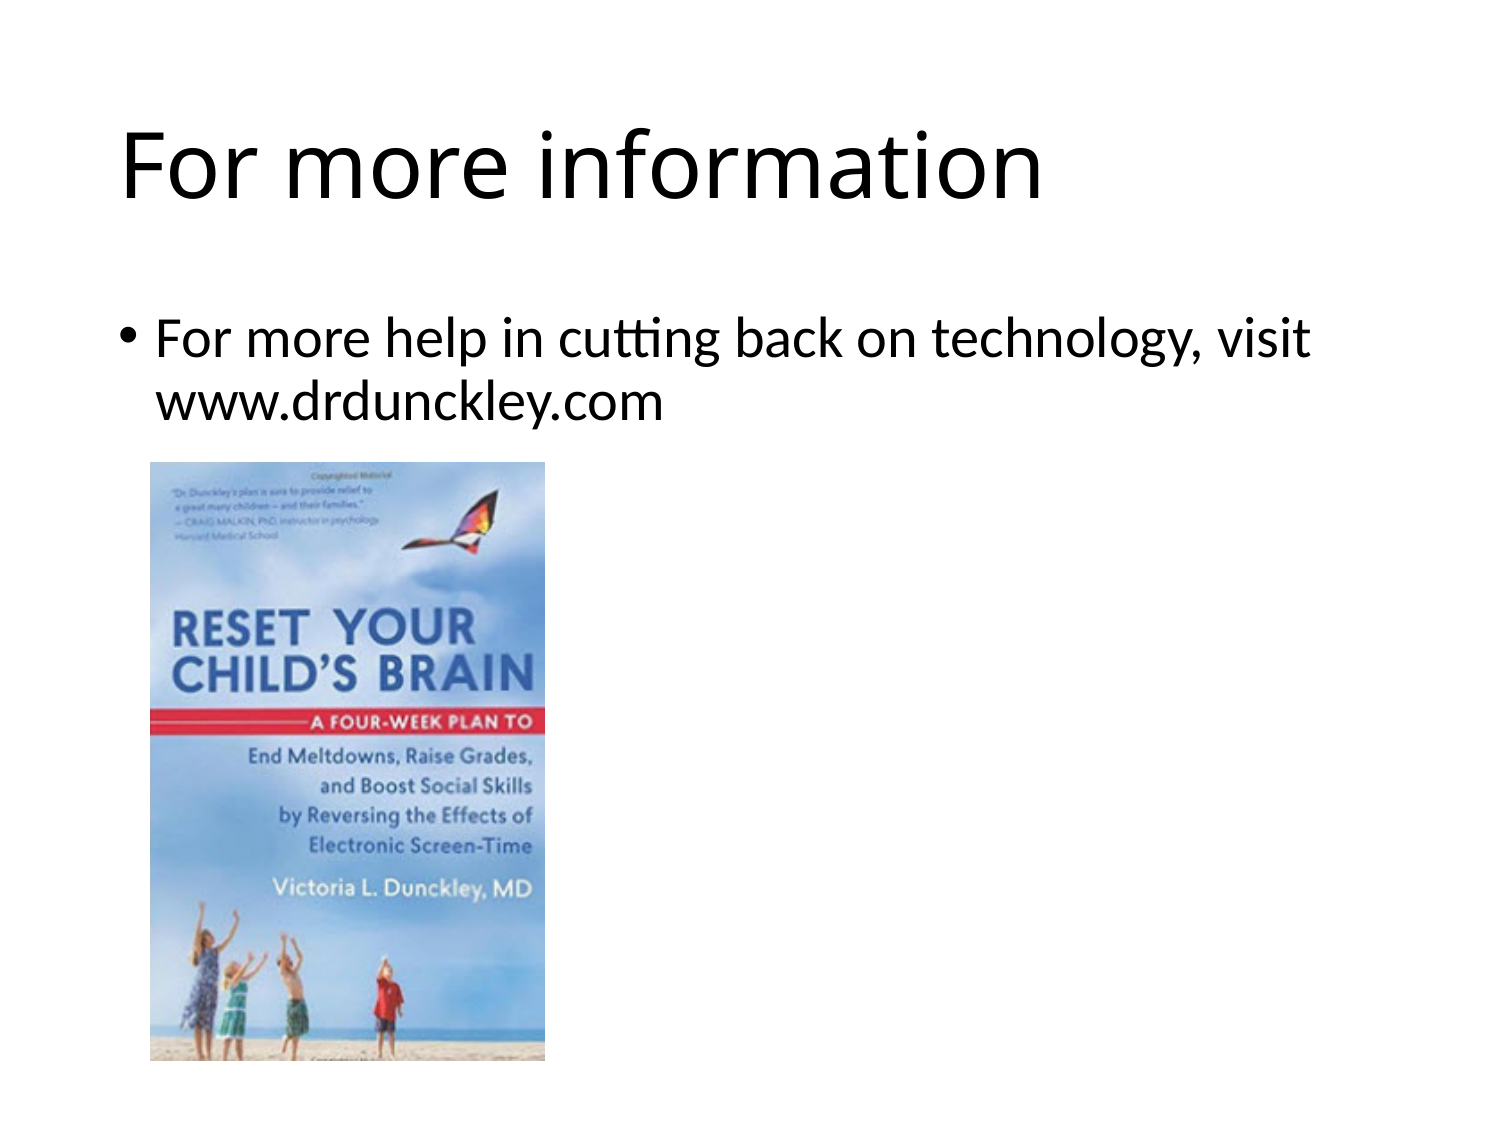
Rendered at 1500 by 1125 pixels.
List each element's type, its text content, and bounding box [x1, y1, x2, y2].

title For more information [103, 59, 1397, 278]
picture [149, 462, 545, 1061]
list For more help in cutting back on technology, visit www.drdunckley.com [103, 299, 1397, 1014]
